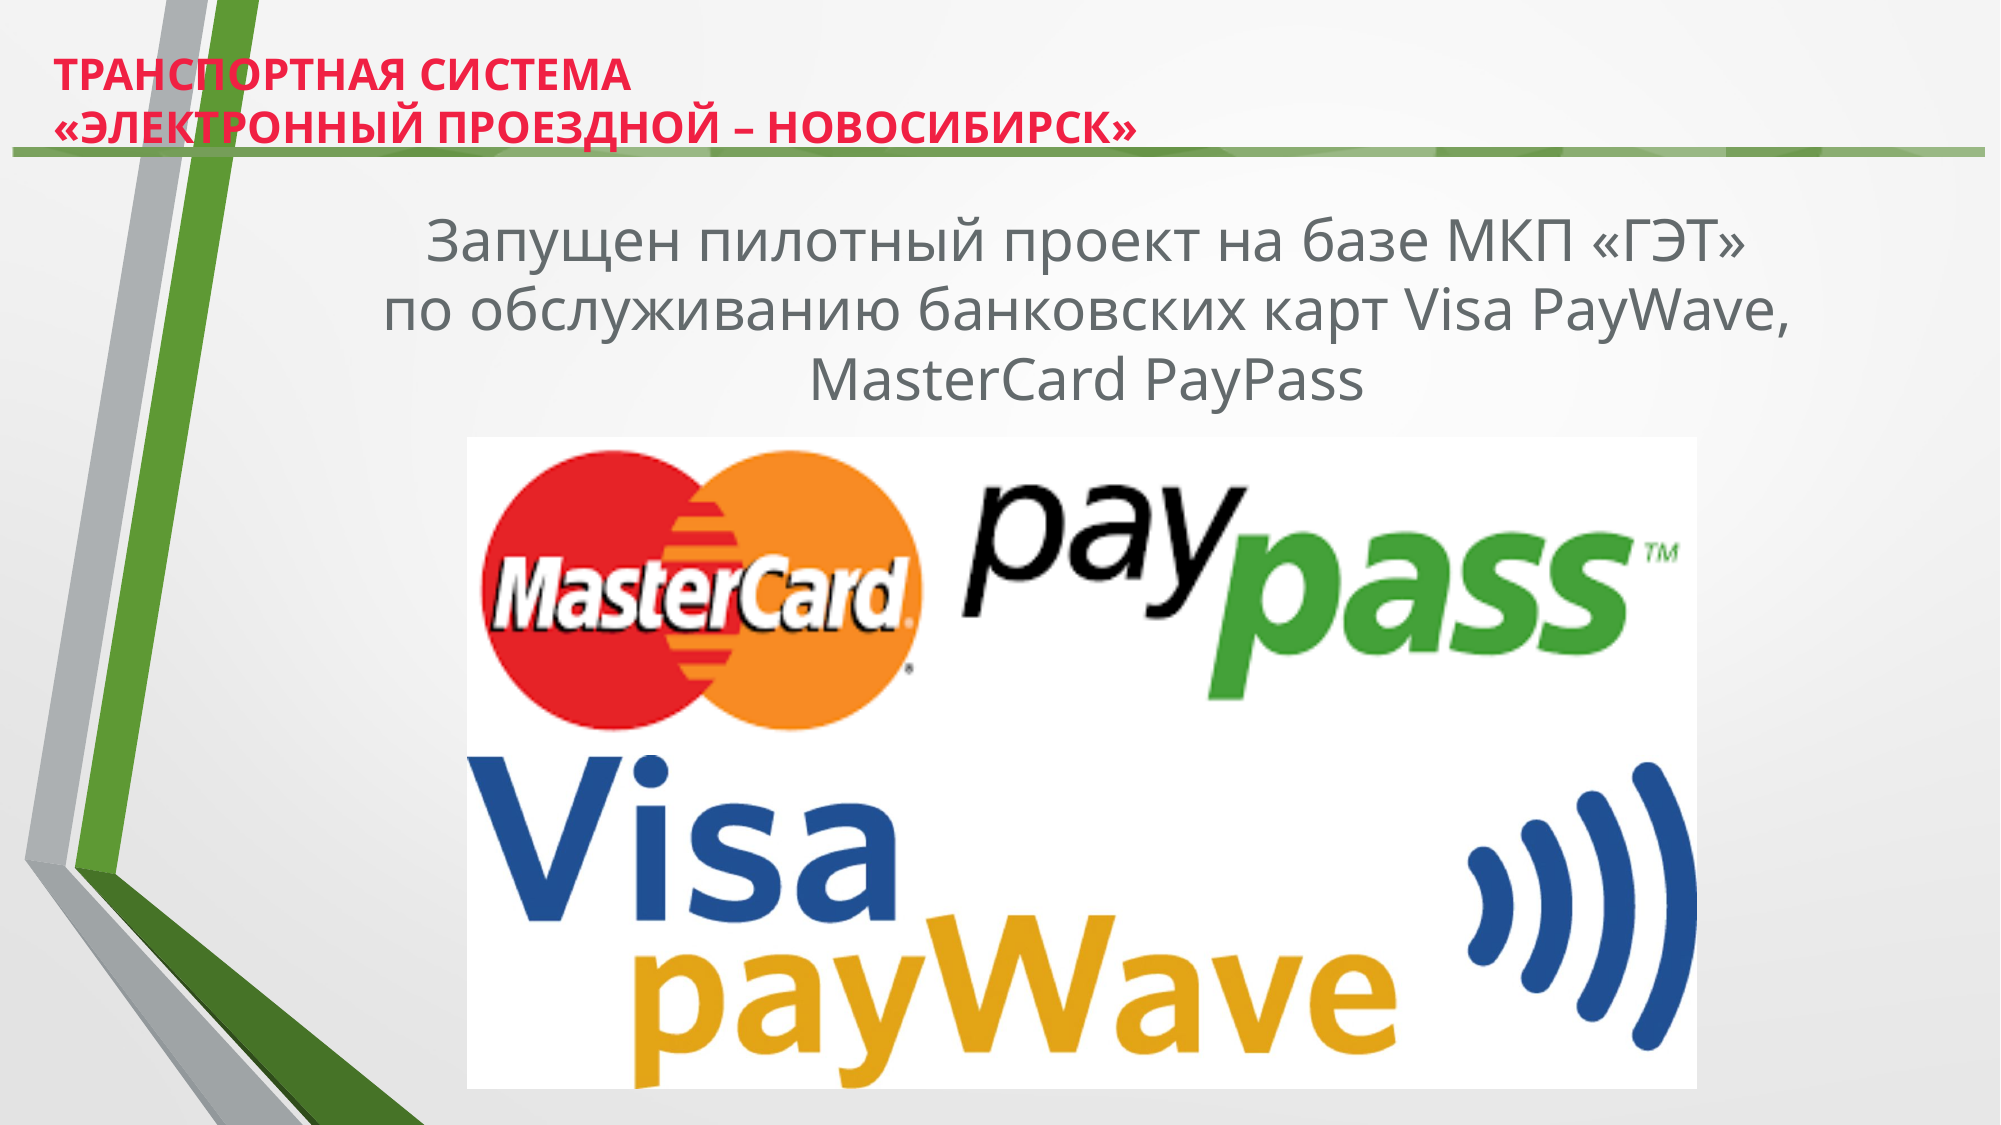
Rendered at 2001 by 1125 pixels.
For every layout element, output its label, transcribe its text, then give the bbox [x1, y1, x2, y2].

picture [467, 437, 1698, 1089]
title Запущен пилотный проект на базе МКП «ГЭТ» по обслуживанию банковских карт Visa PayWave, MasterCard PayPass [270, 177, 1904, 438]
text_box ТРАНСПОРТНАЯ СИСТЕМА «ЭЛЕКТРОННЫЙ ПРОЕЗДНОЙ – НОВОСИБИРСК» [38, 39, 1560, 147]
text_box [11, 147, 1985, 157]
